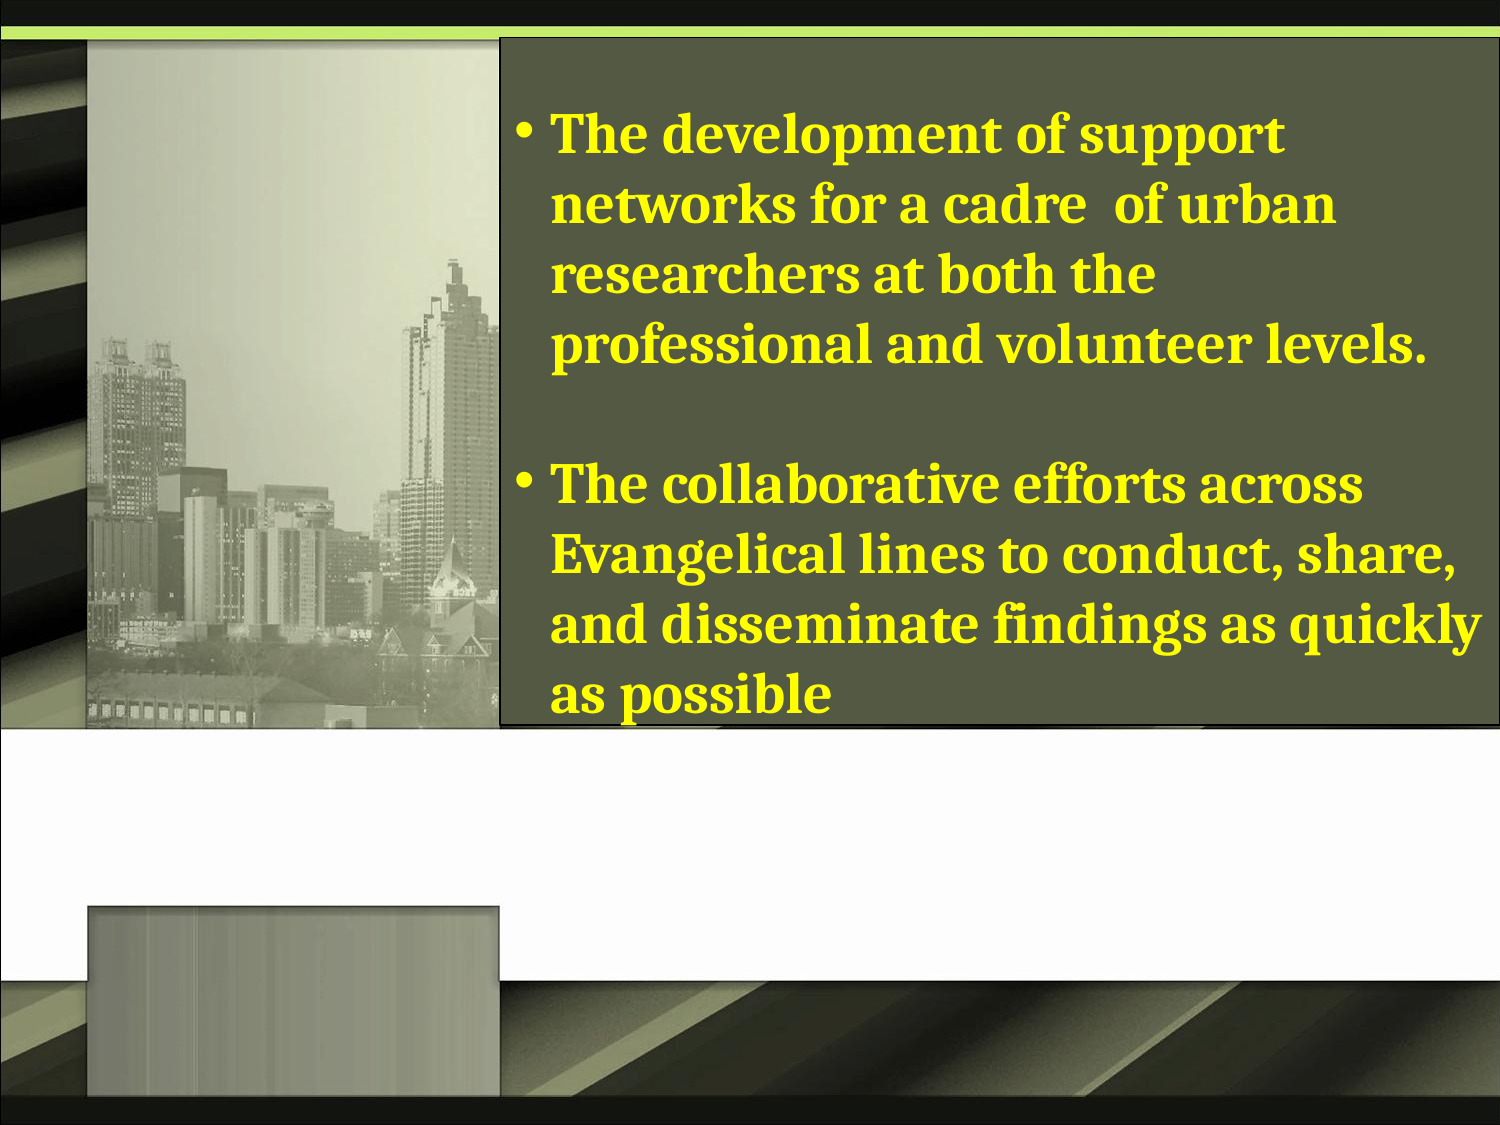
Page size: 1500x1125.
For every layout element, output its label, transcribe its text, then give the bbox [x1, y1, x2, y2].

picture [0, 0, 1500, 1125]
text_box The development of support networks for a cadre of urban researchers at both the professional and volunteer levels. The collaborative efforts across Evangelical lines to conduct, share, and disseminate findings as quickly as possible [500, 37, 1500, 732]
